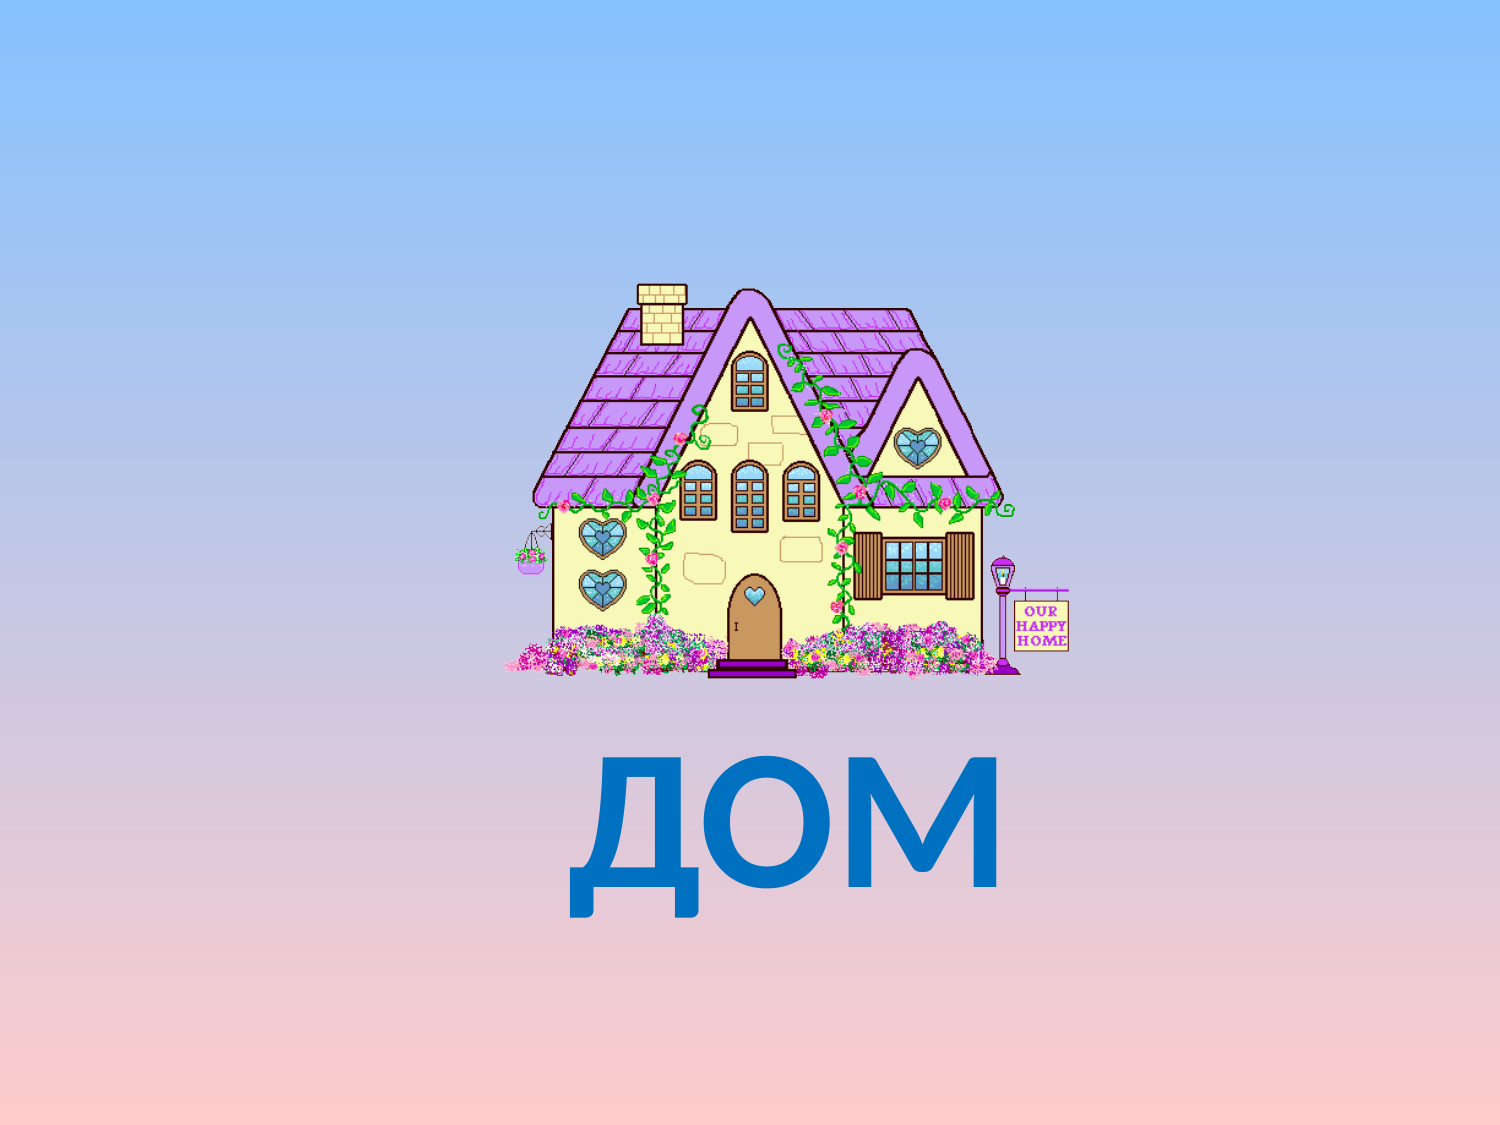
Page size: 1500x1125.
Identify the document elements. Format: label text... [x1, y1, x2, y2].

picture [503, 280, 1074, 680]
text_box ДОМ [506, 688, 1026, 935]
